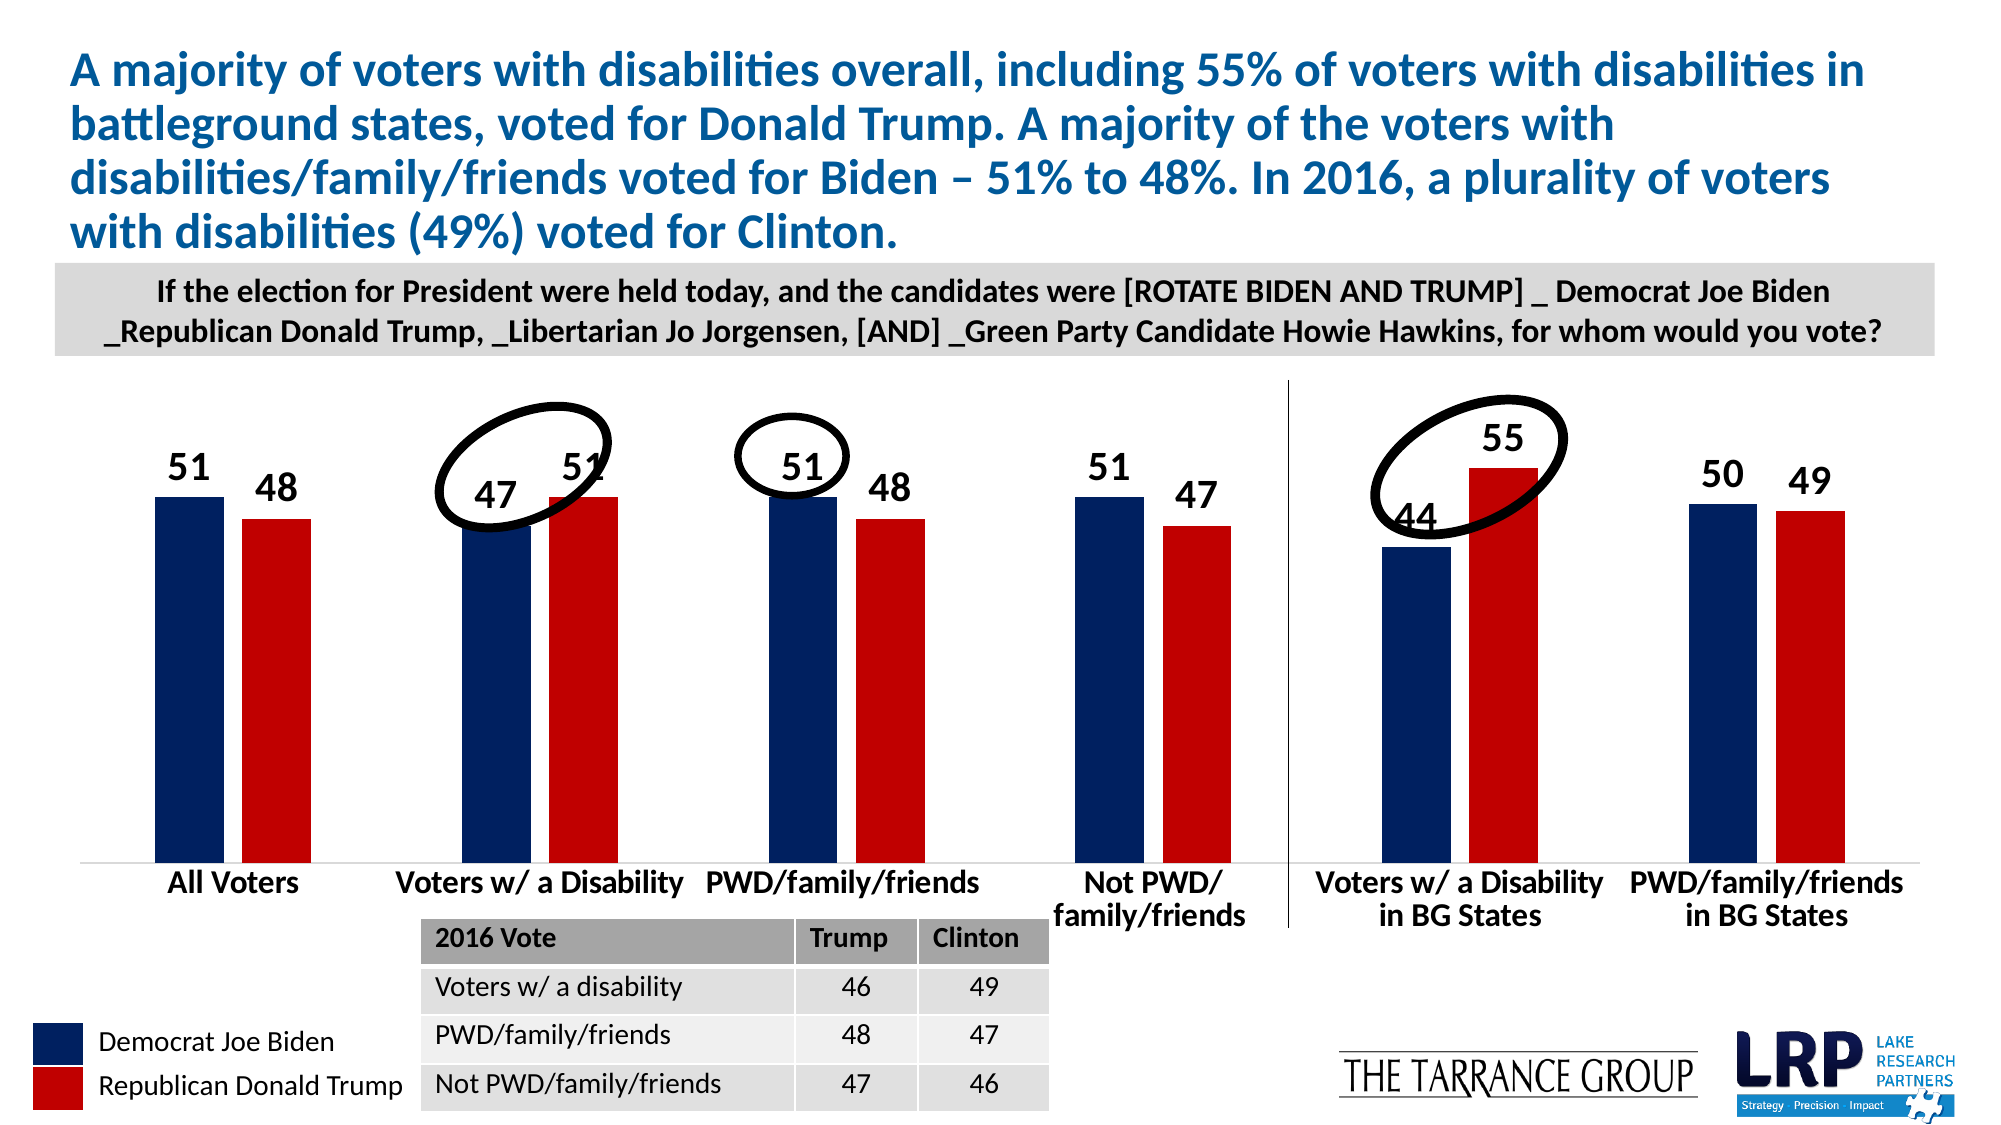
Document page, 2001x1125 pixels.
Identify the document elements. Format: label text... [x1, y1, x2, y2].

text_box If the election for President were held today, and the candidates were [ROTATE BIDEN AND TRUMP] _ Democrat Joe Biden _Republican Donald Trump, _Libertarian Jo Jorgensen, [AND] _Green Party Candidate Howie Hawkins, for whom would you vote? [54, 262, 1935, 337]
table_header Trump [796, 944, 917, 964]
table_cell Not PWD/family/friends [421, 1065, 794, 1111]
table_header Democrat Joe Biden [84, 1023, 419, 1065]
table_cell 48 [796, 1016, 917, 1063]
table_cell [33, 1067, 83, 1110]
chart [54, 337, 1945, 944]
title A majority of voters with disabilities overall, including 55% of voters with disabilities in battleground states, voted for Donald Trump. A majority of the voters with disabilities/family/friends voted for Biden – 51% to 48%. In 2016, a plurality of voters with disabilities (49%) voted for Clinton. [54, 43, 1945, 260]
table_cell Voters w/ a disability [421, 969, 794, 1014]
table_header 2016 Vote [421, 944, 794, 964]
picture [1735, 1030, 1958, 1125]
table_cell 49 [919, 969, 1049, 1014]
picture [1337, 1042, 1700, 1103]
table_cell 47 [796, 1065, 917, 1111]
table_cell Republican Donald Trump [84, 1067, 419, 1110]
table_header [33, 1023, 83, 1065]
table_cell 47 [919, 1016, 1049, 1063]
table_cell 46 [796, 969, 917, 1014]
table_cell 46 [919, 1065, 1049, 1111]
table_header Clinton [919, 944, 1049, 964]
table_cell PWD/family/friends [421, 1016, 794, 1063]
